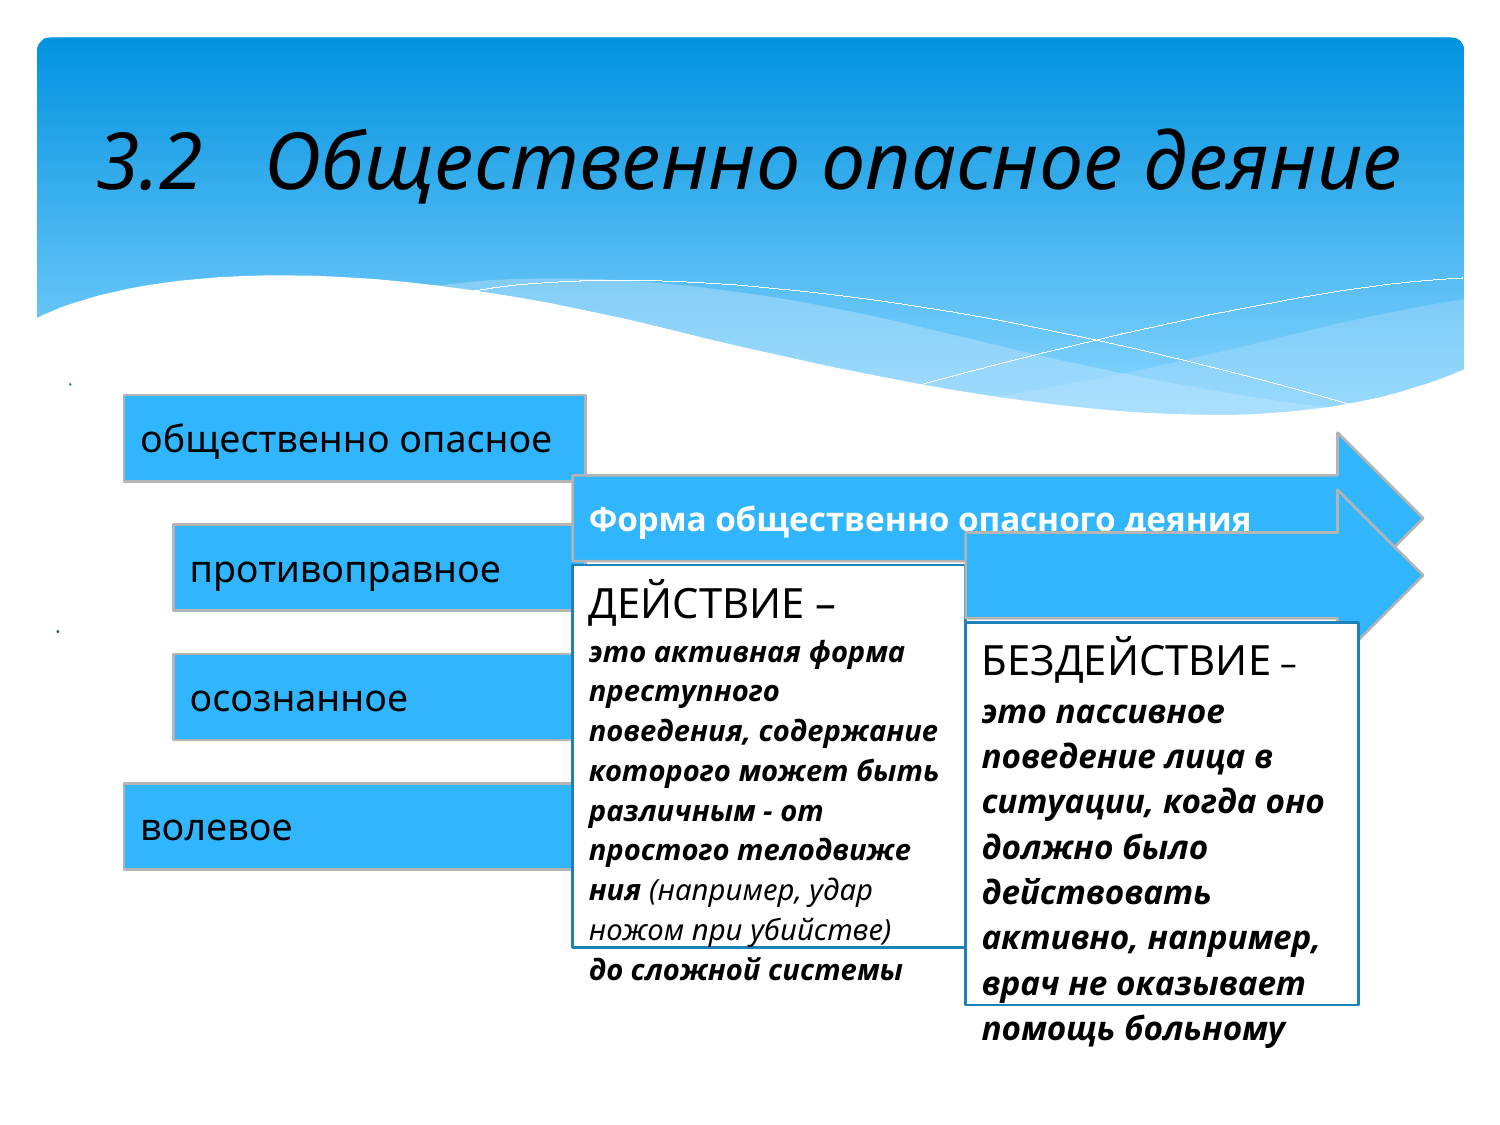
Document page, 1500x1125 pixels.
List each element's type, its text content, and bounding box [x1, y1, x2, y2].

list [52, 314, 587, 876]
title 3.2 Общественно опасное деяние [75, 55, 1425, 261]
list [572, 432, 1424, 1006]
